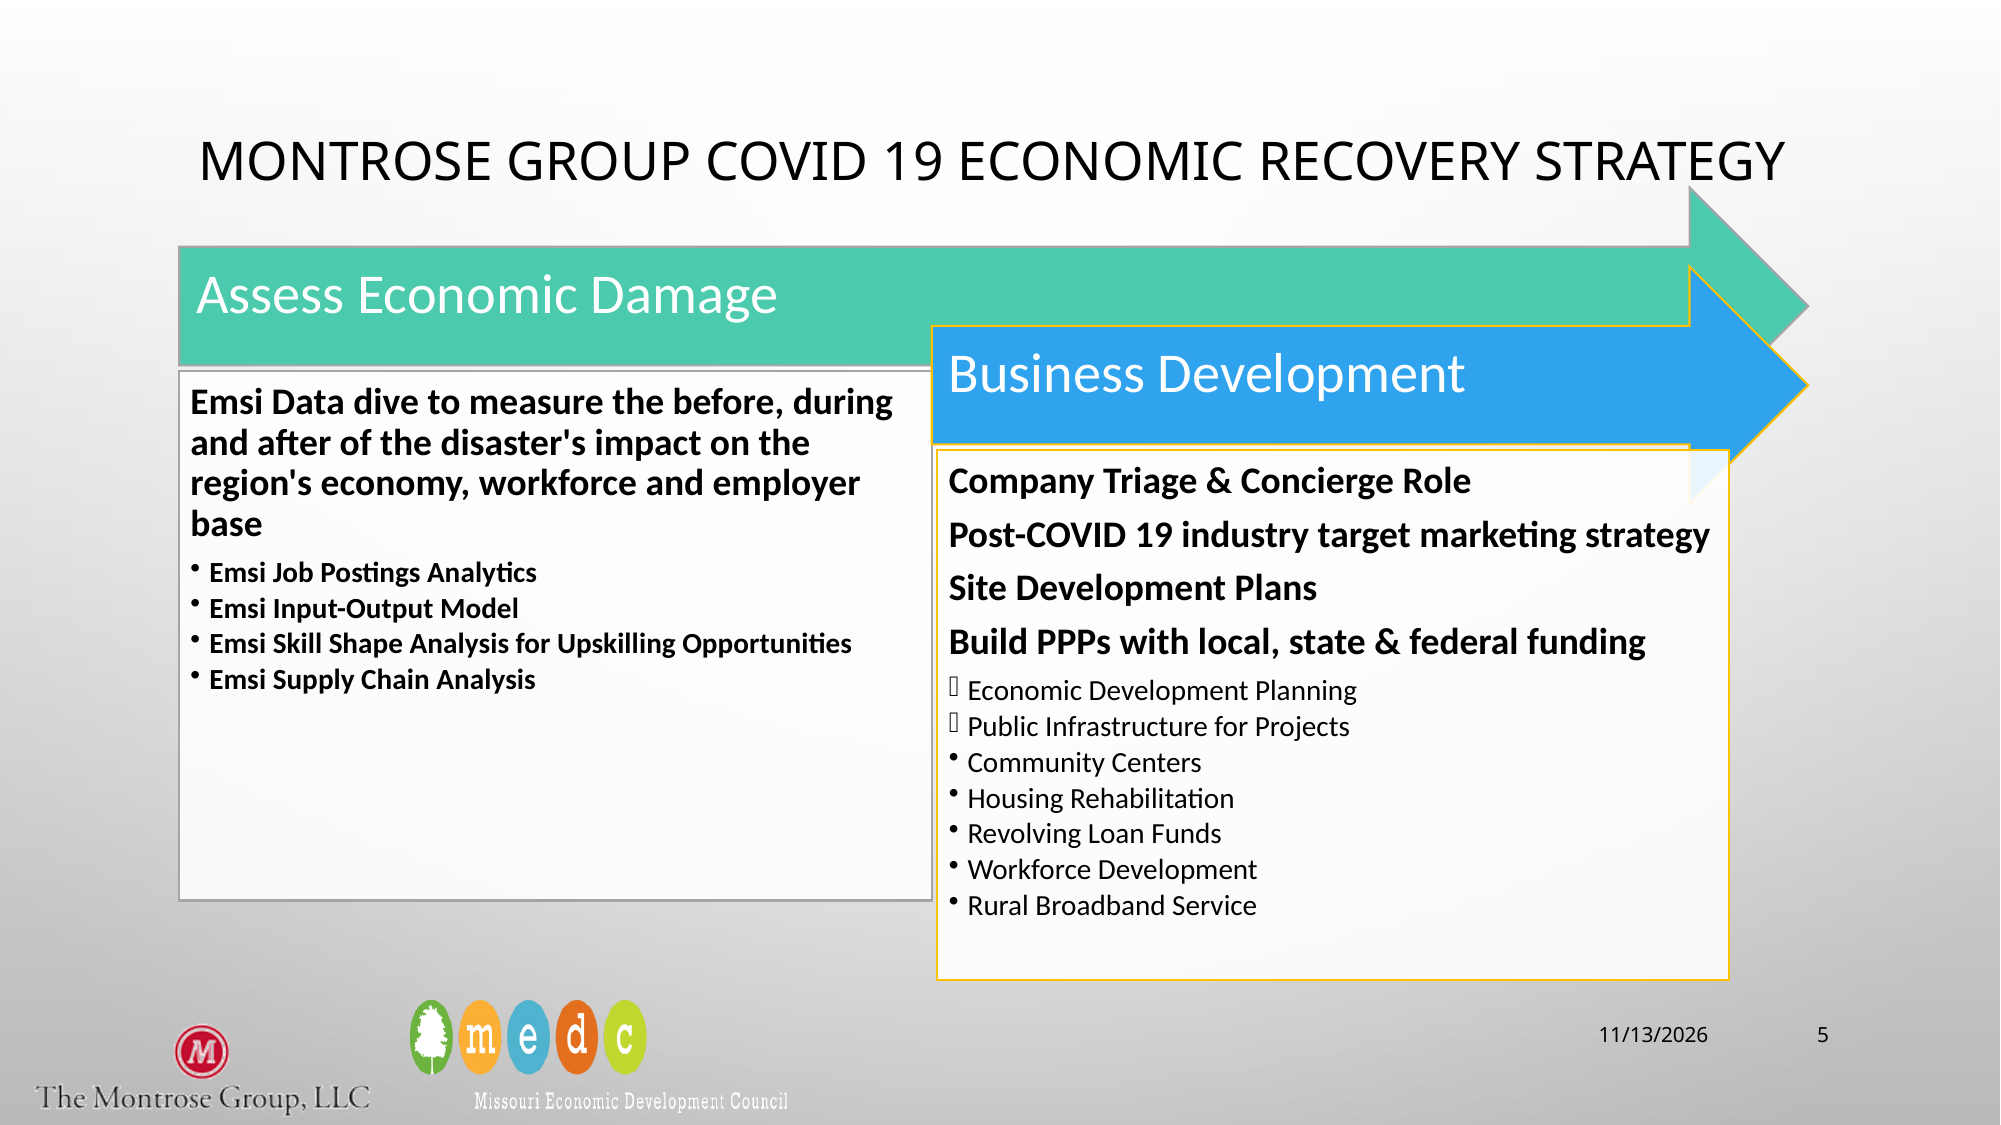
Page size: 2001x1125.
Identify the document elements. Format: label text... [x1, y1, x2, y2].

slide_number 5 [1718, 1005, 1844, 1066]
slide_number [1272, 1005, 1718, 1066]
picture [0, 0, 2000, 1125]
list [99, 187, 1888, 980]
title Montrose Group COVID 19 Economic Recovery Strategy [149, 101, 1851, 184]
